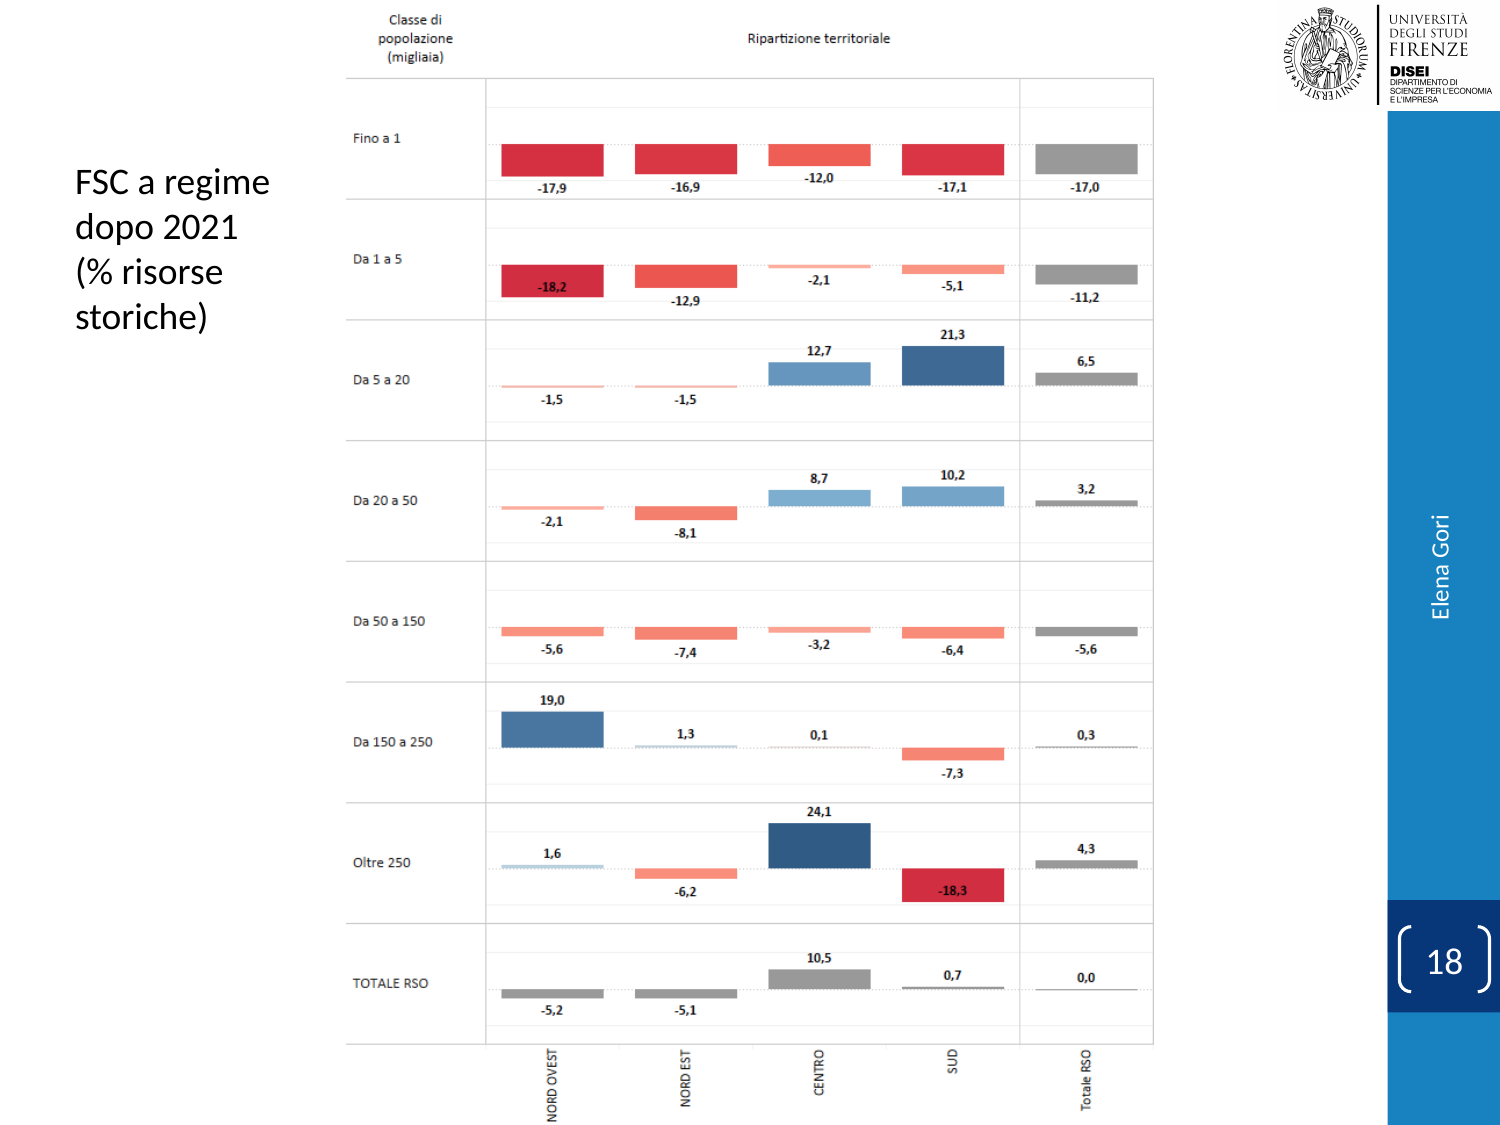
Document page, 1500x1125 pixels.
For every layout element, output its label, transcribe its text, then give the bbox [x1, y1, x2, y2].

footer Elena Gori [1408, 500, 1469, 889]
text_box FSC a regime dopo 2021 (% risorse storiche) [60, 149, 298, 345]
slide_number 18 [1397, 925, 1492, 994]
picture [1277, 1, 1500, 111]
picture [345, 0, 1155, 1125]
